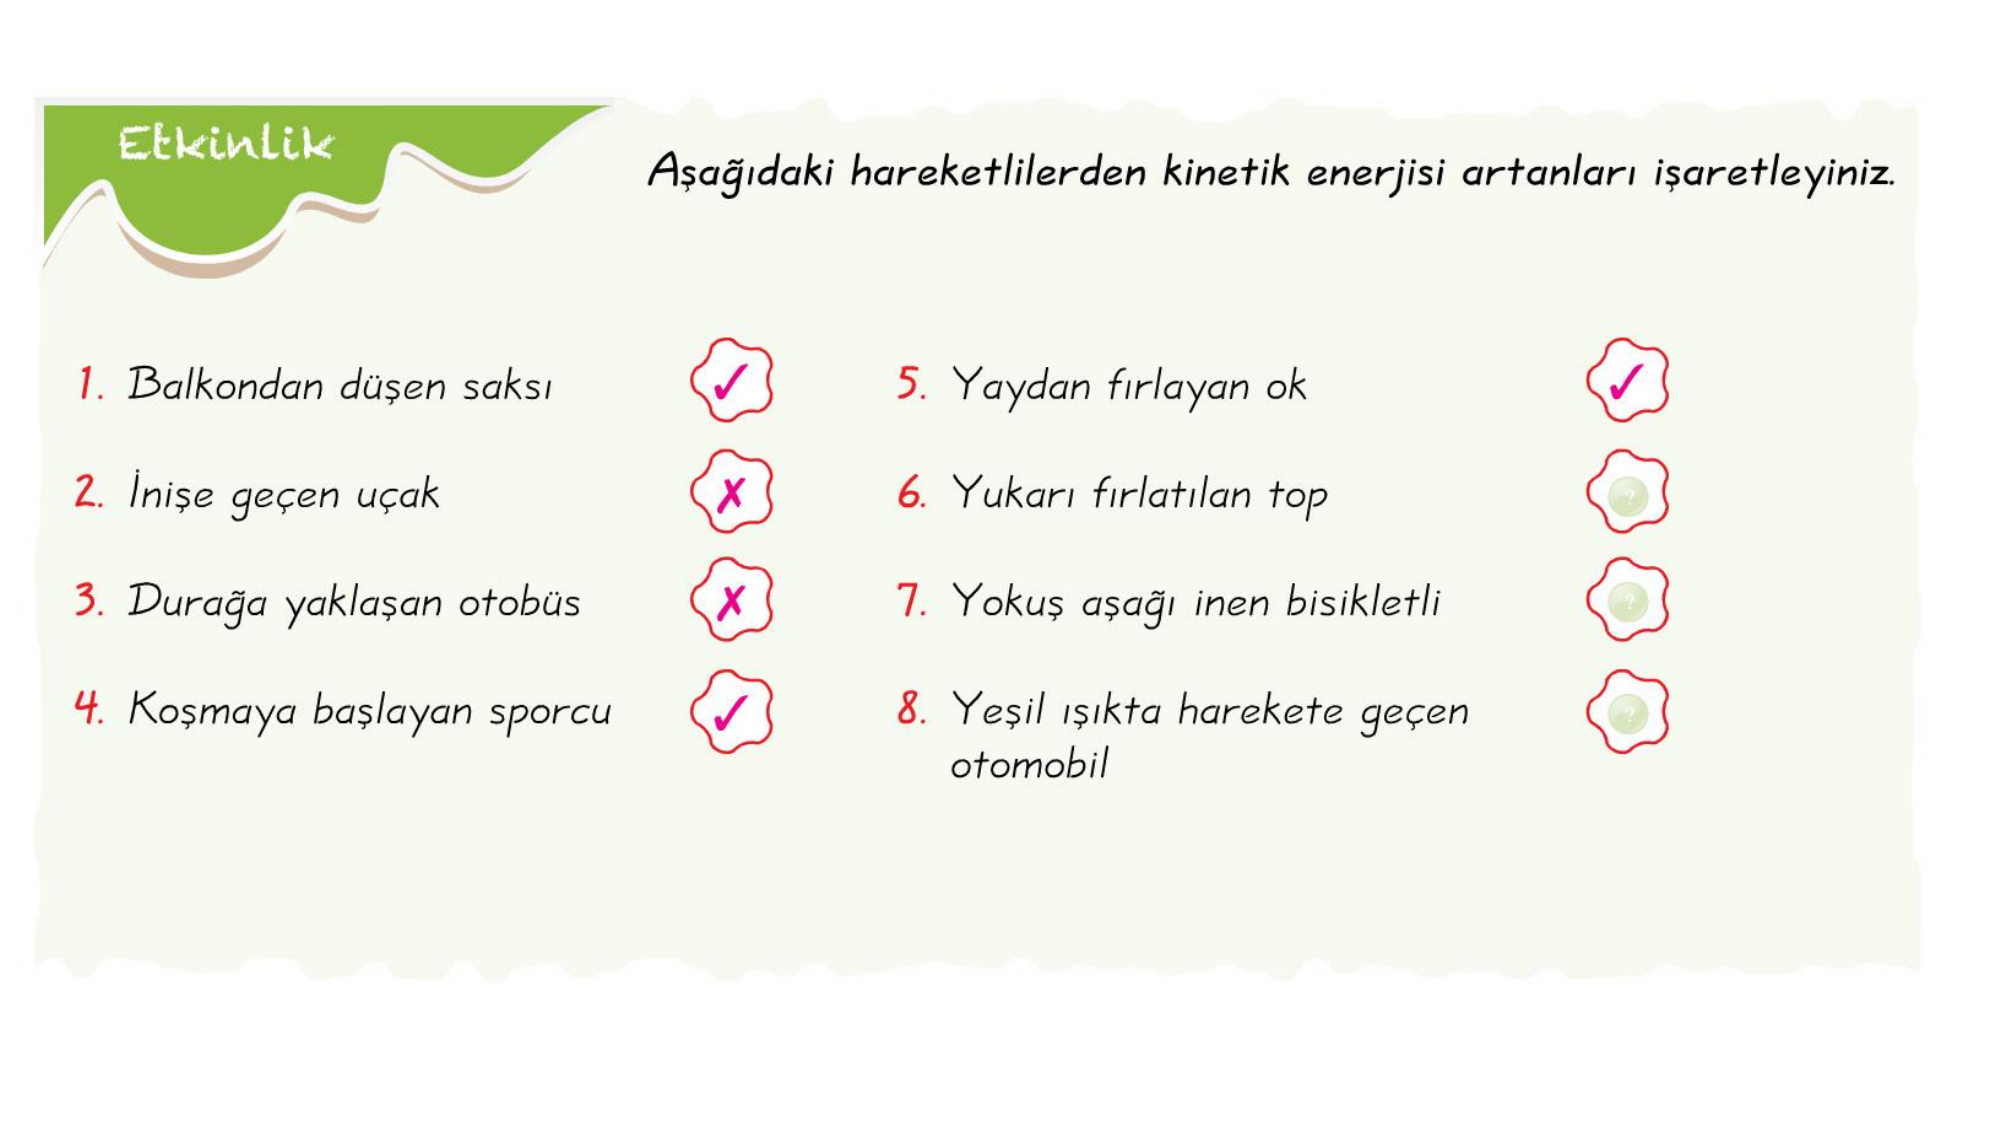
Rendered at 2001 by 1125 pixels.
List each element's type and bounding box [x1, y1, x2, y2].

picture [0, 70, 2000, 1055]
